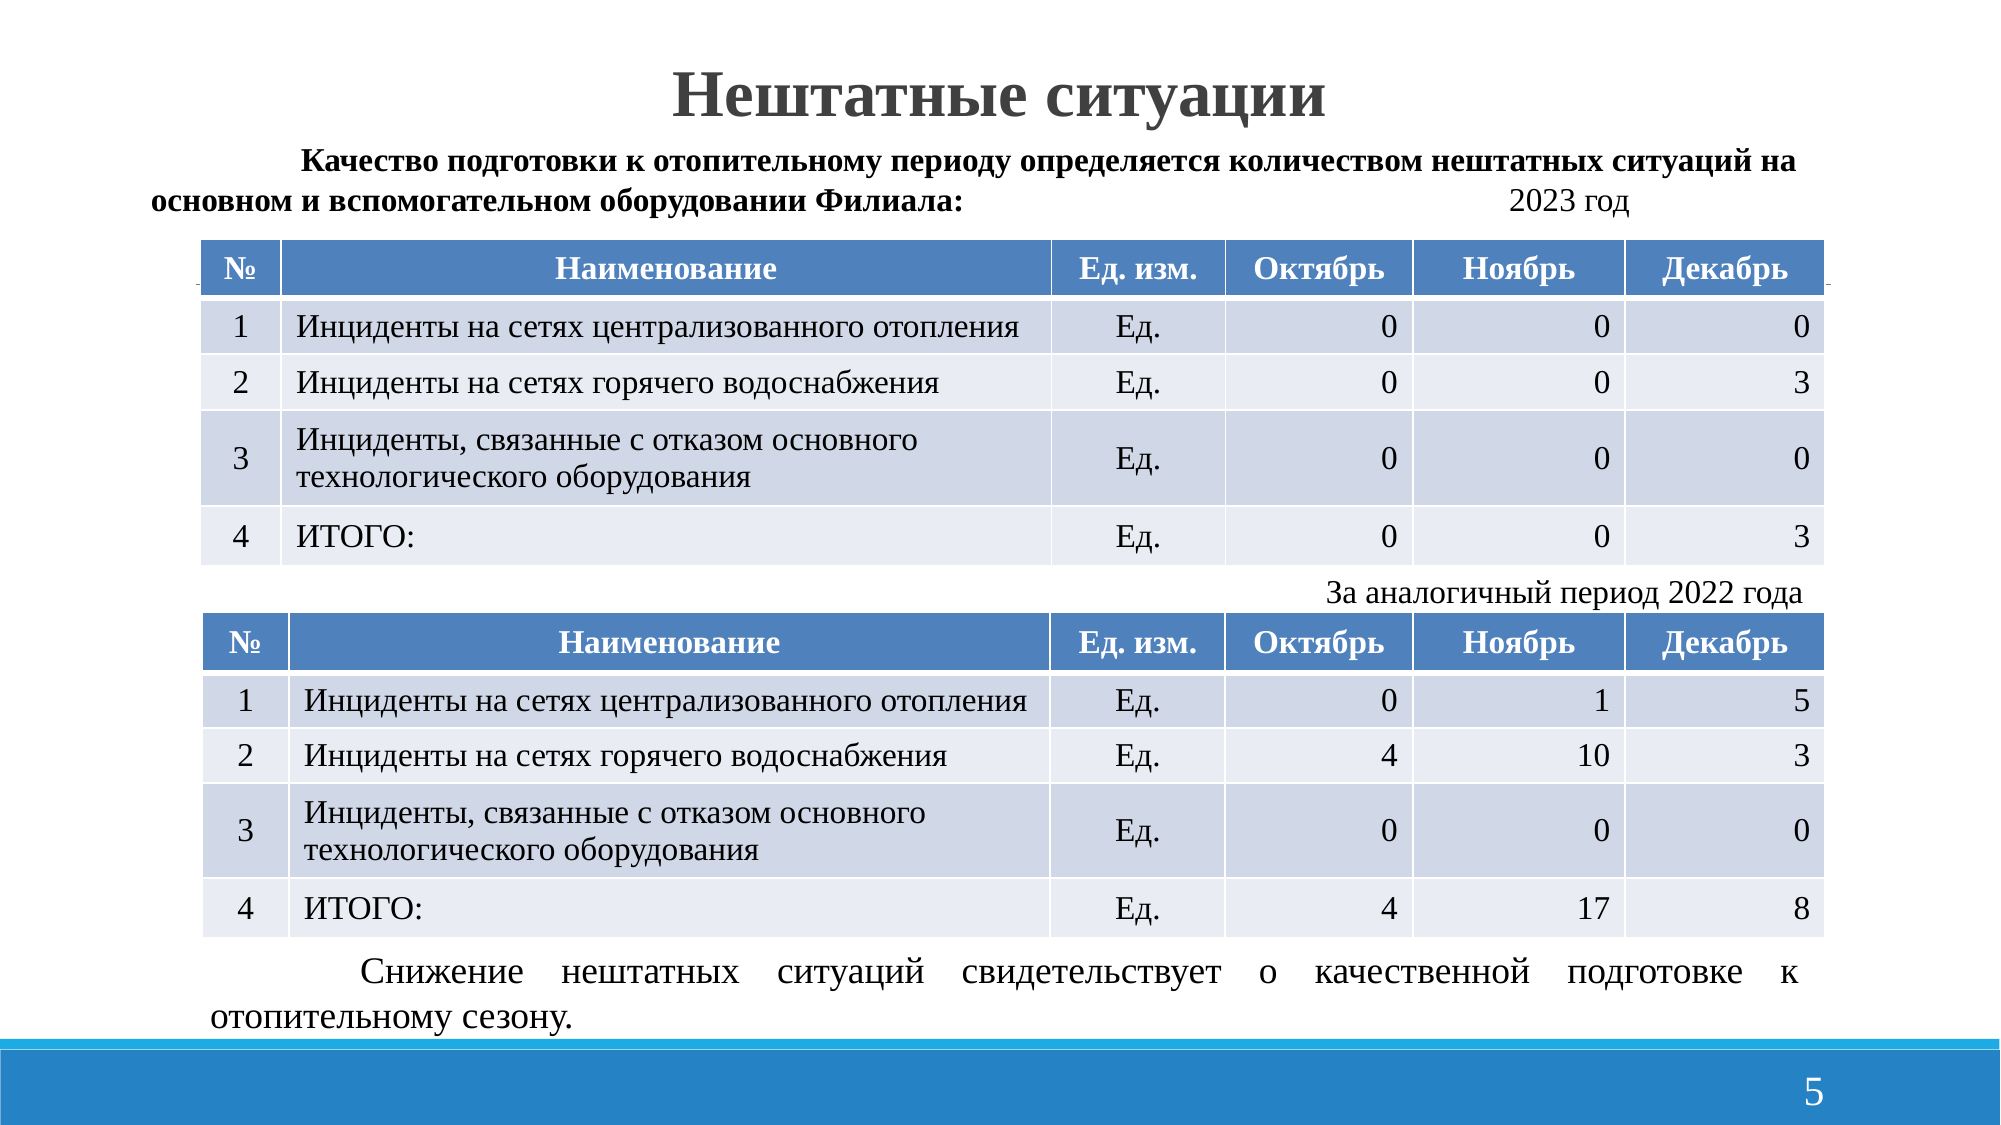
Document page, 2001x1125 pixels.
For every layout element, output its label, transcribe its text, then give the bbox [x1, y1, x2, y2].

table_cell 2 [203, 729, 288, 782]
table_cell 1 [203, 676, 288, 727]
table_header Ноябрь [1414, 240, 1624, 295]
table_header Декабрь [1626, 240, 1824, 295]
table_cell 0 [1626, 411, 1824, 505]
table_cell Инциденты на сетях централизованного отопления [290, 676, 1049, 727]
table_header Ед. изм. [1052, 240, 1225, 295]
table_cell ИТОГО: [290, 879, 1049, 937]
text_box Снижение нештатных ситуаций свидетельствует о качественной подготовке к отопительному сезону. [195, 938, 1815, 1044]
table_cell 0 [1414, 301, 1624, 353]
table_cell Ед. [1051, 729, 1224, 782]
table_cell 3 [201, 411, 280, 505]
table_cell Ед. [1052, 507, 1225, 562]
table_cell 3 [203, 784, 288, 877]
table_cell 4 [1226, 879, 1412, 937]
table_cell Ед. [1052, 301, 1225, 353]
table_cell Инциденты на сетях централизованного отопления [282, 301, 1051, 353]
table_cell 0 [1414, 507, 1624, 562]
table_header Октябрь [1226, 240, 1412, 295]
table_cell 10 [1414, 729, 1624, 782]
table_header Ед. изм. [1051, 618, 1224, 670]
table_cell Инциденты на сетях горячего водоснабжения [282, 355, 1051, 409]
table_header Декабрь [1626, 613, 1824, 670]
table_cell 3 [1626, 507, 1824, 565]
table_cell 2 [201, 355, 280, 409]
table_header № [203, 618, 288, 670]
table_header Наименование [282, 240, 1051, 295]
table_header Октябрь [1226, 618, 1412, 670]
table_cell 3 [1626, 355, 1824, 409]
table_cell 0 [1414, 784, 1624, 877]
table_cell 4 [201, 507, 280, 562]
table_cell 1 [1414, 676, 1624, 727]
table_header № [201, 240, 280, 295]
table_cell 0 [1226, 676, 1412, 727]
slide_number 5 [1799, 1065, 1829, 1117]
table_cell 17 [1414, 879, 1624, 937]
table_header Наименование [290, 618, 1049, 670]
table_cell 4 [203, 879, 288, 937]
table_cell Ед. [1052, 355, 1225, 409]
table_cell 0 [1626, 301, 1824, 353]
table_cell 5 [1626, 676, 1824, 727]
table_cell Ед. [1052, 411, 1225, 505]
title Нештатные ситуации [150, 50, 1850, 131]
table_cell 1 [201, 301, 280, 353]
table_cell ИТОГО: [282, 507, 1051, 562]
table_cell Ед. [1051, 784, 1224, 877]
table_cell 8 [1626, 879, 1824, 937]
text_box За аналогичный период 2022 года [155, 562, 1819, 618]
text_box Качество подготовки к отопительному периоду определяется количеством нештатных ситуаций на основном и вспомогательном оборудовании Филиала: 2023 год [148, 136, 1879, 219]
table_cell 0 [1226, 411, 1412, 505]
table_cell Инциденты, связанные с отказом основного технологического оборудования [290, 784, 1049, 877]
table_cell 0 [1226, 784, 1412, 877]
table_cell Ед. [1051, 879, 1224, 937]
table_cell 0 [1226, 301, 1412, 353]
table_cell Ед. [1051, 676, 1224, 727]
table_cell 0 [1226, 507, 1412, 562]
table_cell Инциденты на сетях горячего водоснабжения [290, 729, 1049, 782]
table_cell 0 [1414, 411, 1624, 505]
table_header Ноябрь [1414, 618, 1624, 670]
table_cell 0 [1226, 355, 1412, 409]
table_cell 0 [1414, 355, 1624, 409]
table_cell Инциденты, связанные с отказом основного технологического оборудования [282, 411, 1051, 505]
table_cell 0 [1626, 784, 1824, 877]
table_cell 4 [1226, 729, 1412, 782]
table_cell 3 [1626, 729, 1824, 782]
